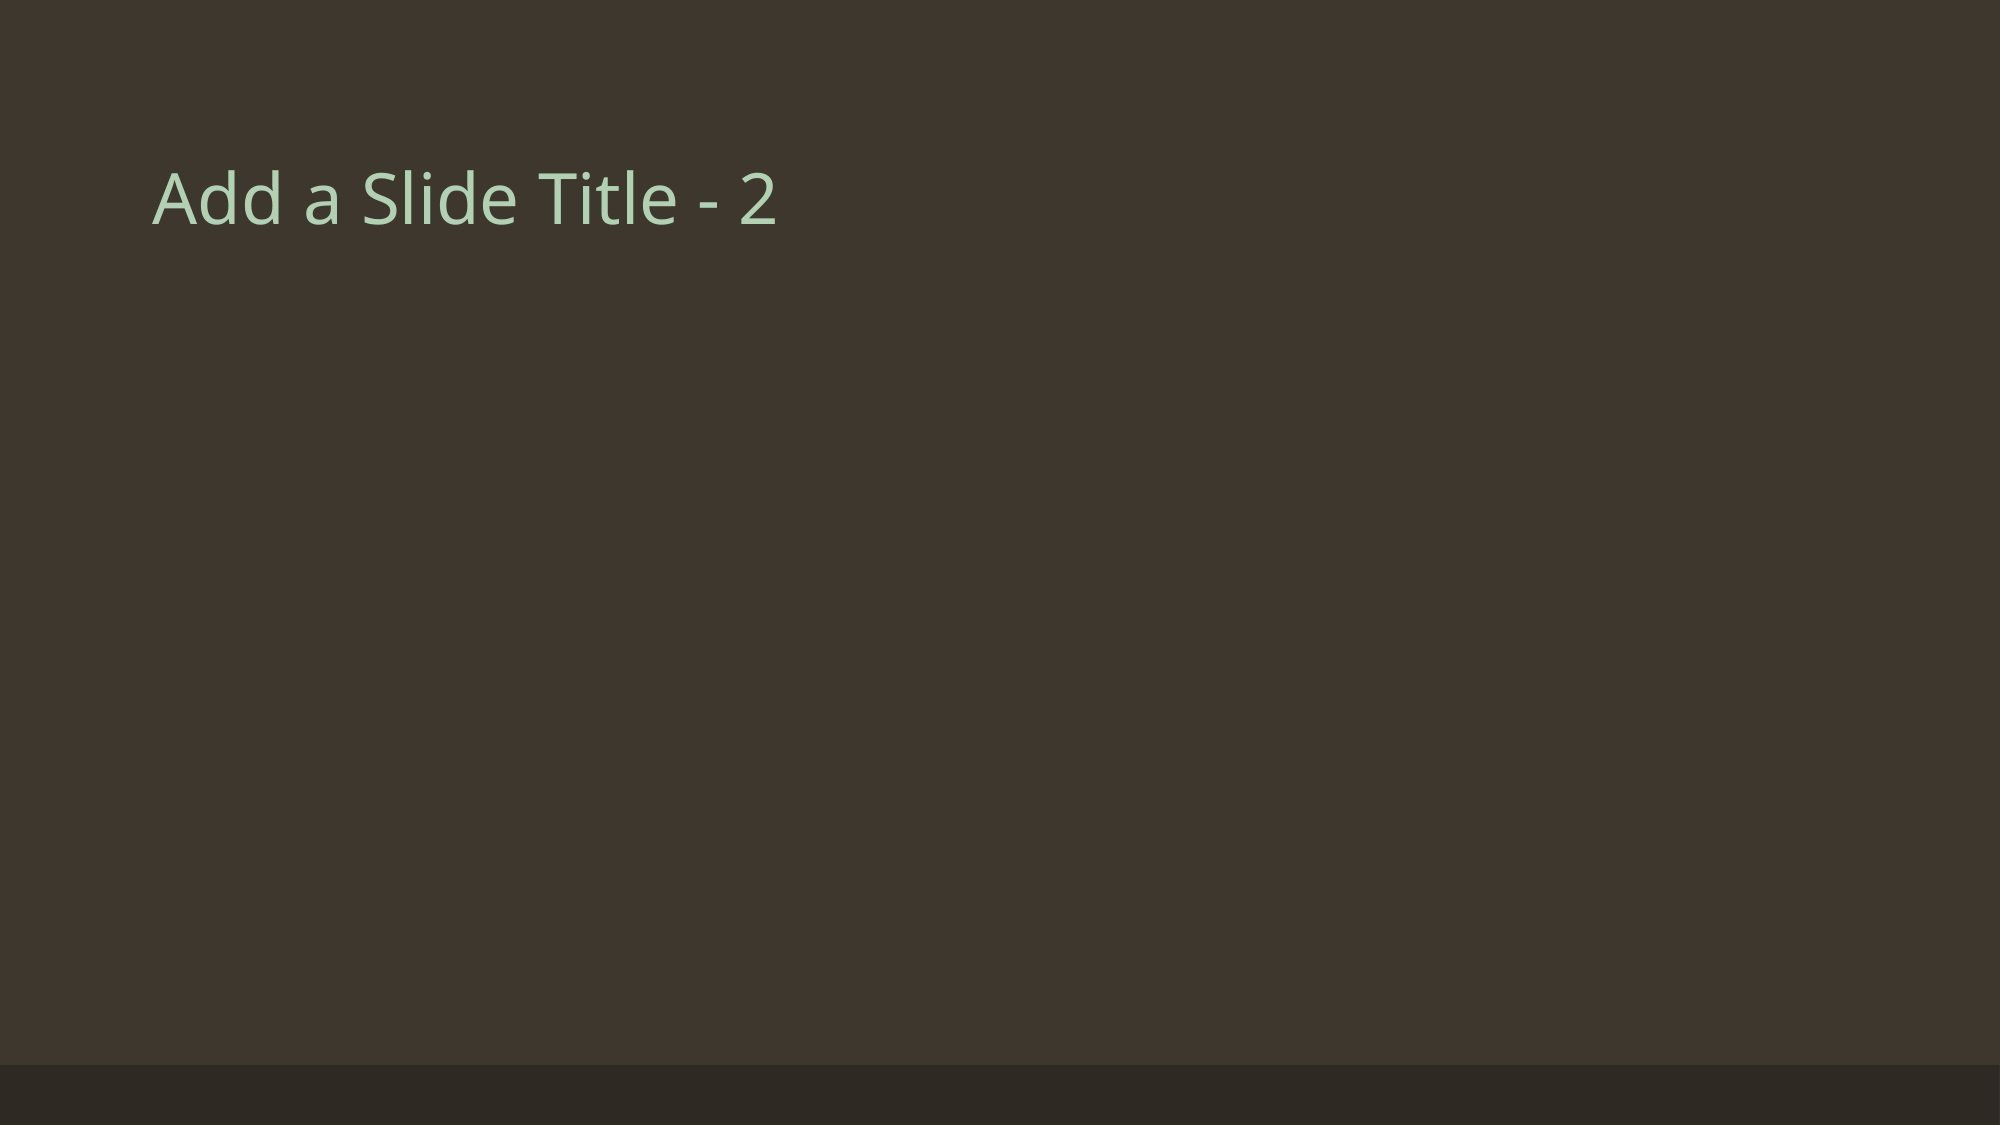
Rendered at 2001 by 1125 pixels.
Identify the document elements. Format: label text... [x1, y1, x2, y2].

title Add a Slide Title - 2 [137, 59, 1863, 248]
